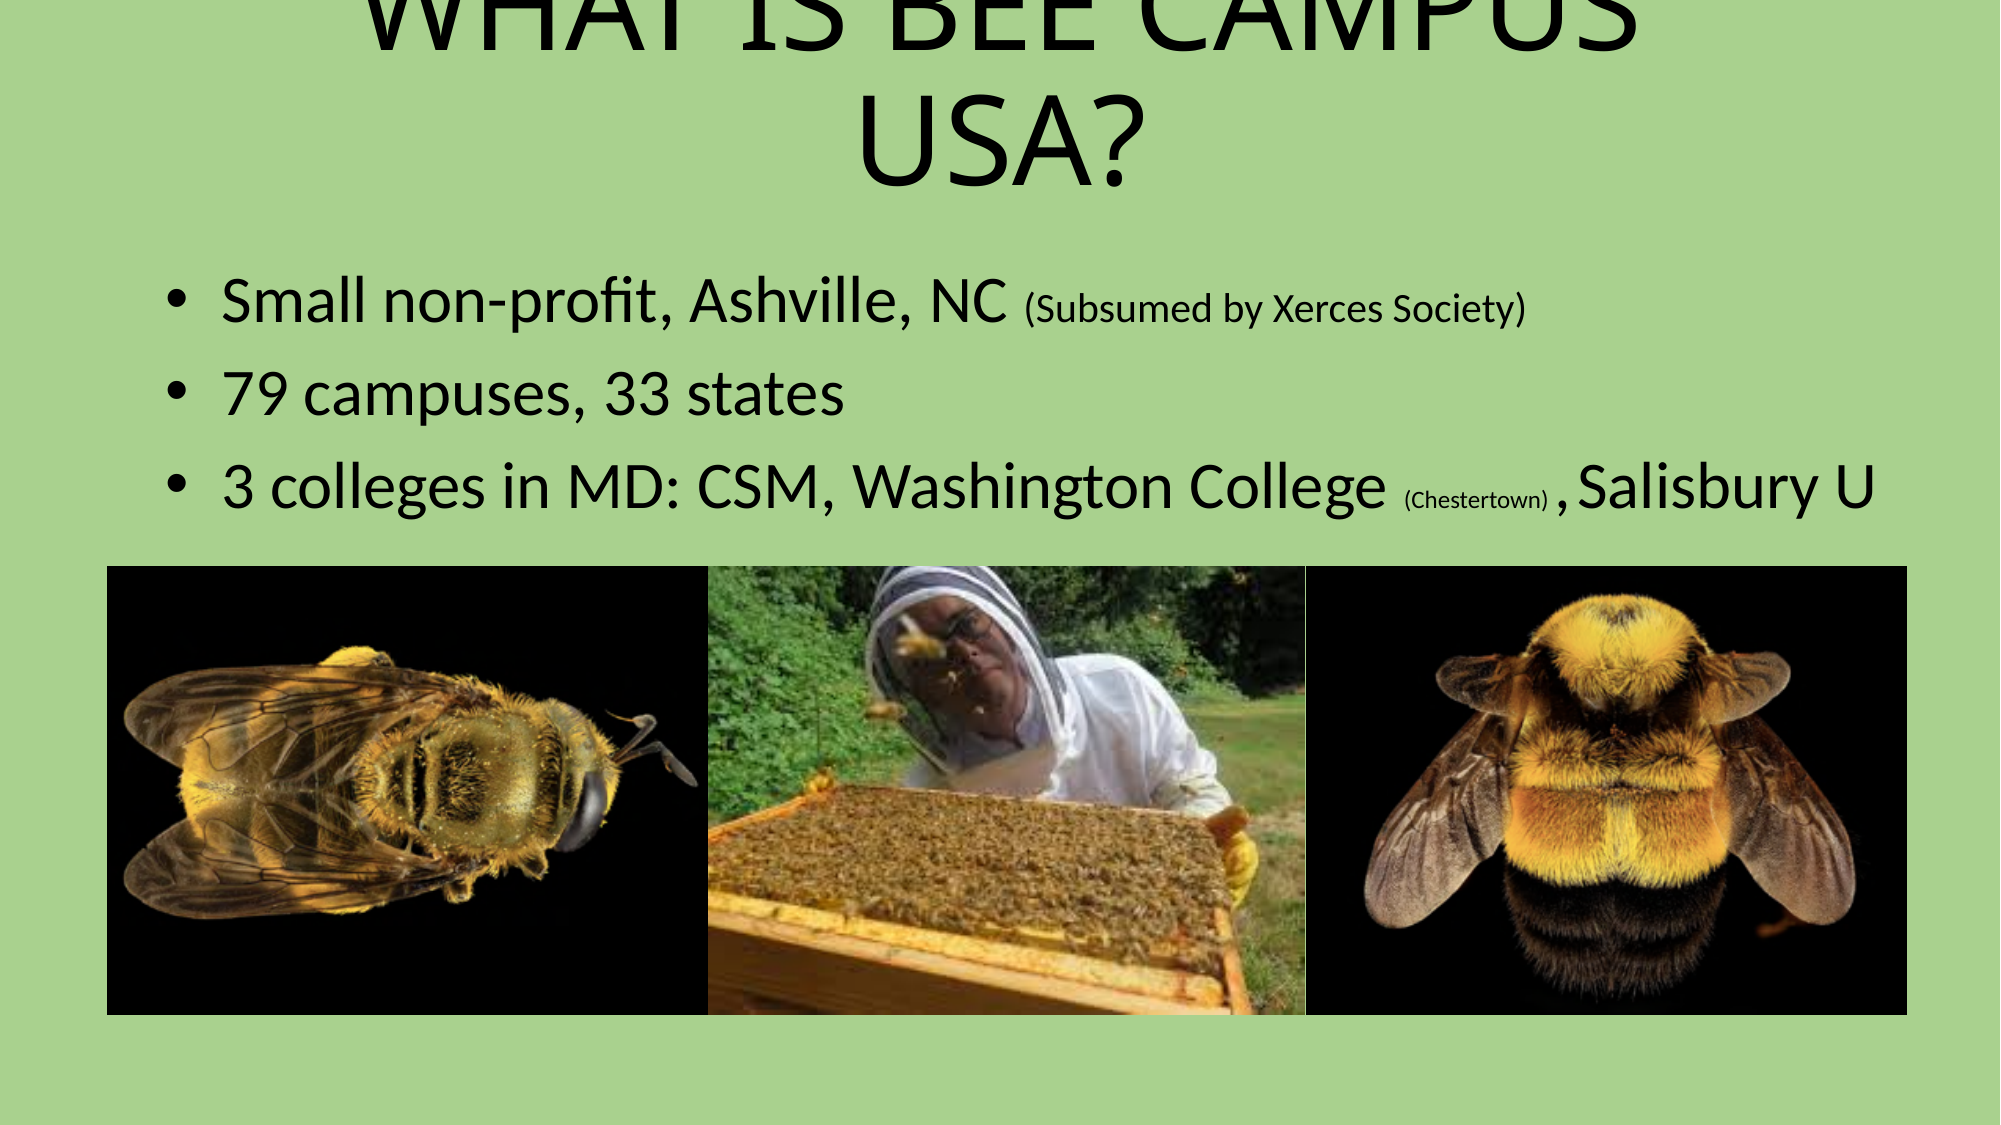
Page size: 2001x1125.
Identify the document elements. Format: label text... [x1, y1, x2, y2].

title WHAT IS BEE CAMPUS USA? [249, 26, 1750, 220]
picture [107, 566, 1305, 1015]
picture [1306, 566, 1907, 1015]
subtitle Small non-profit, Ashville, NC (Subsumed by Xerces Society) 79 campuses, 33 states 3 colleges in MD: CSM, Washington College (Chestertown) , Salisbury U [150, 257, 1930, 567]
